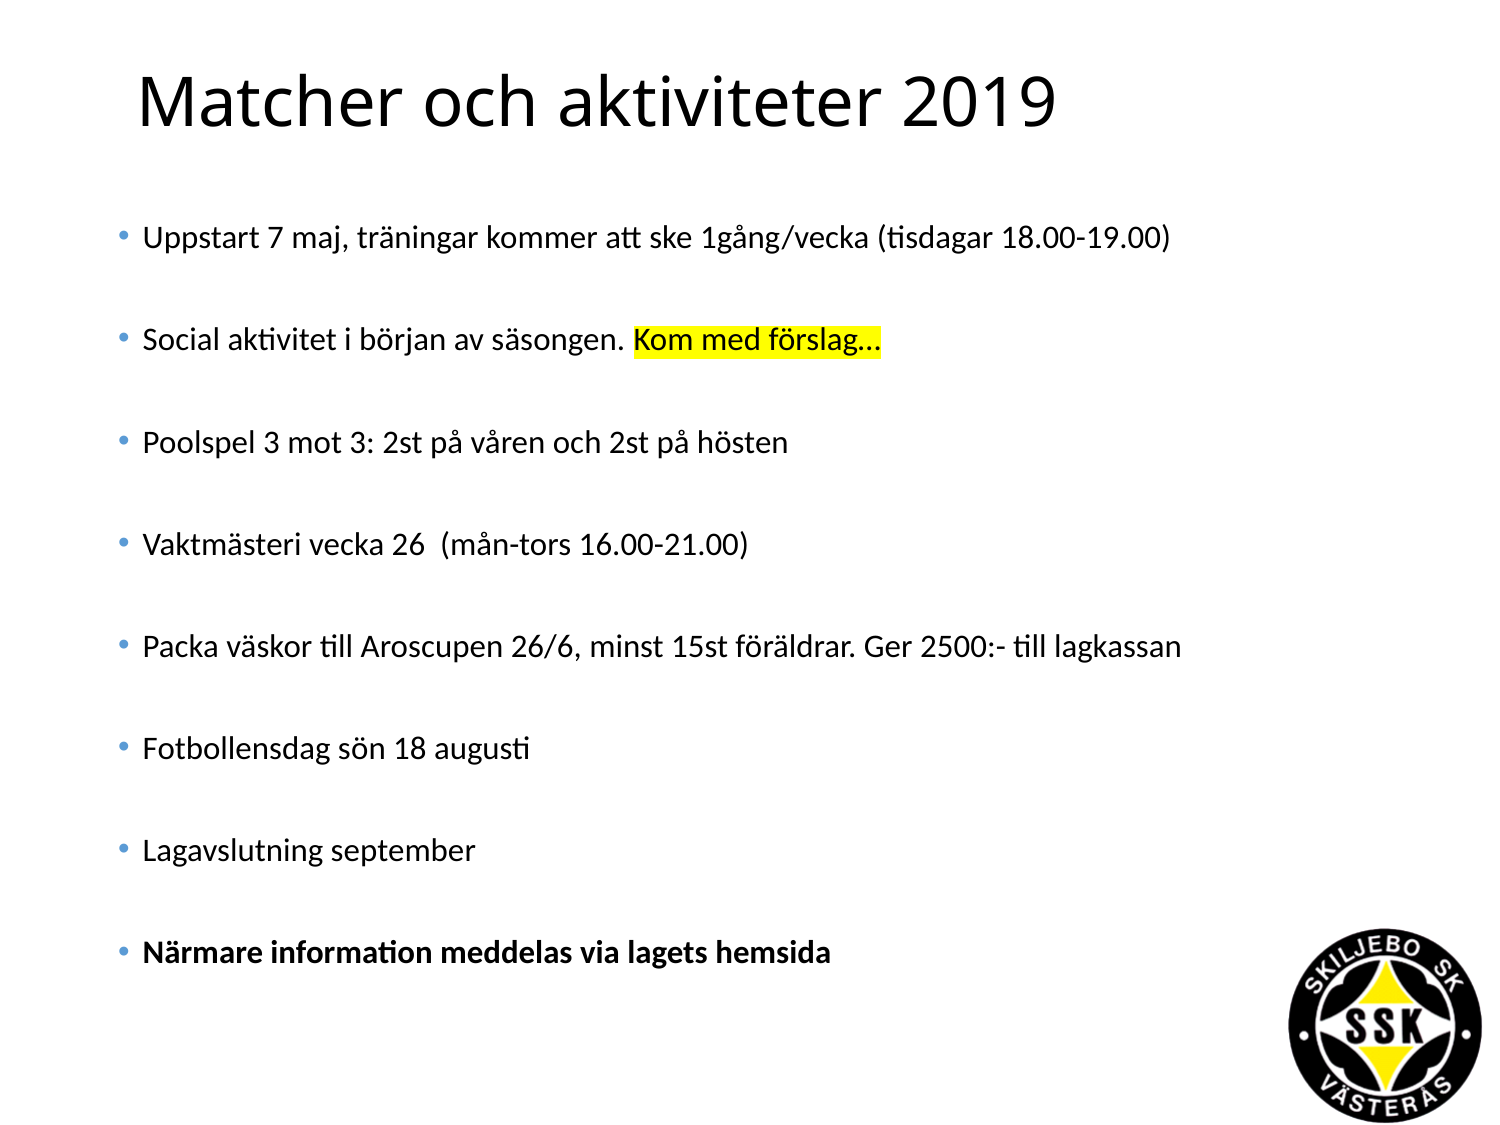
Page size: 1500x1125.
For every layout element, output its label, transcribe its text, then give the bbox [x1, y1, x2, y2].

picture [1281, 923, 1485, 1125]
list Uppstart 7 maj, träningar kommer att ske 1gång/vecka (tisdagar 18.00-19.00) Social aktivitet i början av säsongen. Kom med förslag… Poolspel 3 mot 3: 2st på våren och 2st på hösten Vaktmästeri vecka 26 (mån-tors 16.00-21.00) Packa väskor till Aroscupen 26/6, minst 15st föräldrar. Ger 2500:- till lagkassan Fotbollensdag sön 18 augusti Lagavslutning september Närmare information meddelas via lagets hemsida [103, 149, 1397, 1000]
title Matcher och aktiviteter 2019 [103, 59, 1397, 149]
